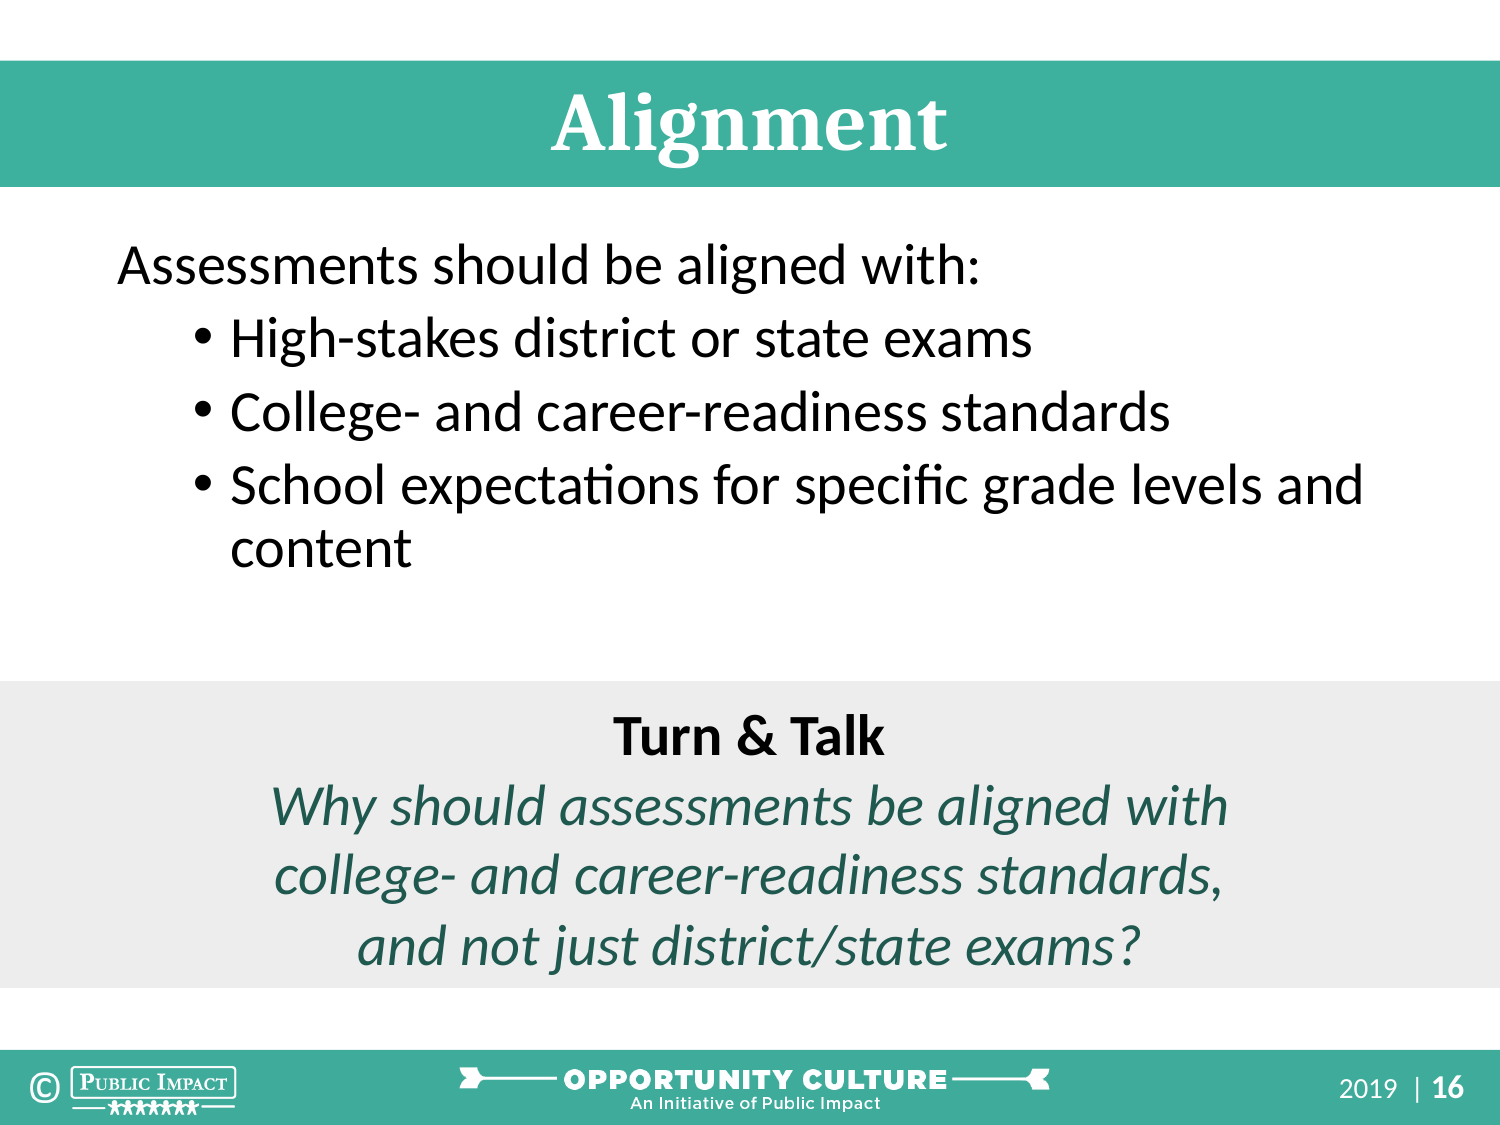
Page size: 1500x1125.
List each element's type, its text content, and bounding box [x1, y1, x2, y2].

picture [450, 1047, 1050, 1125]
text_box Turn & Talk Why should assessments be aligned with college- and career-readiness standards, and not just district/state exams? [241, 689, 1259, 985]
list Alignment [0, 60, 1500, 187]
list Assessments should be aligned with: High-stakes district or state exams College- and career-readiness standards School expectations for specific grade levels and content [103, 226, 1397, 941]
text_box [0, 681, 1500, 988]
picture [15, 1058, 240, 1123]
